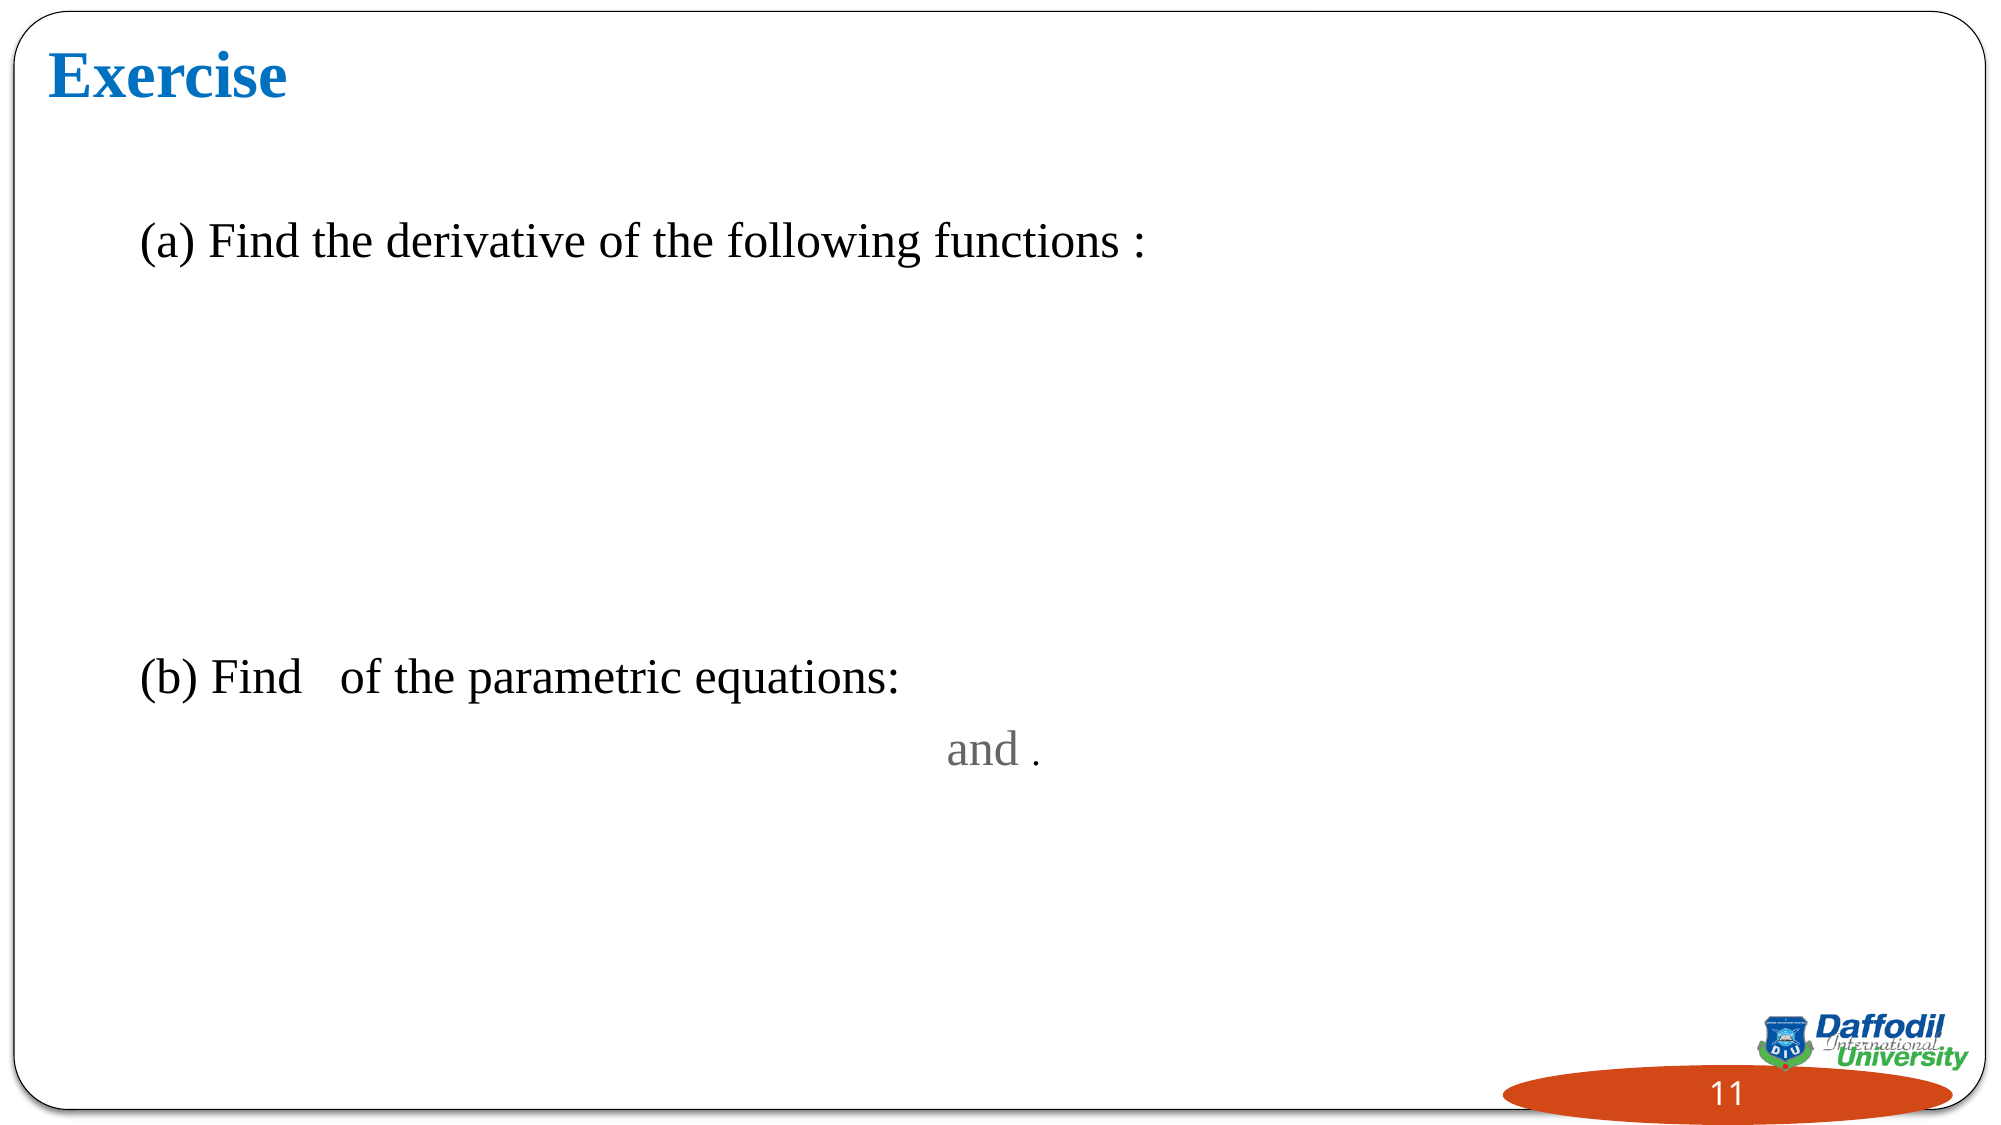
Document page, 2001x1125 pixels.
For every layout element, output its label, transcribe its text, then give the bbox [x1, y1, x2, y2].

slide_number 11 [1502, 1065, 1953, 1125]
title Exercise [33, 1, 1989, 142]
picture [1751, 1004, 1974, 1079]
